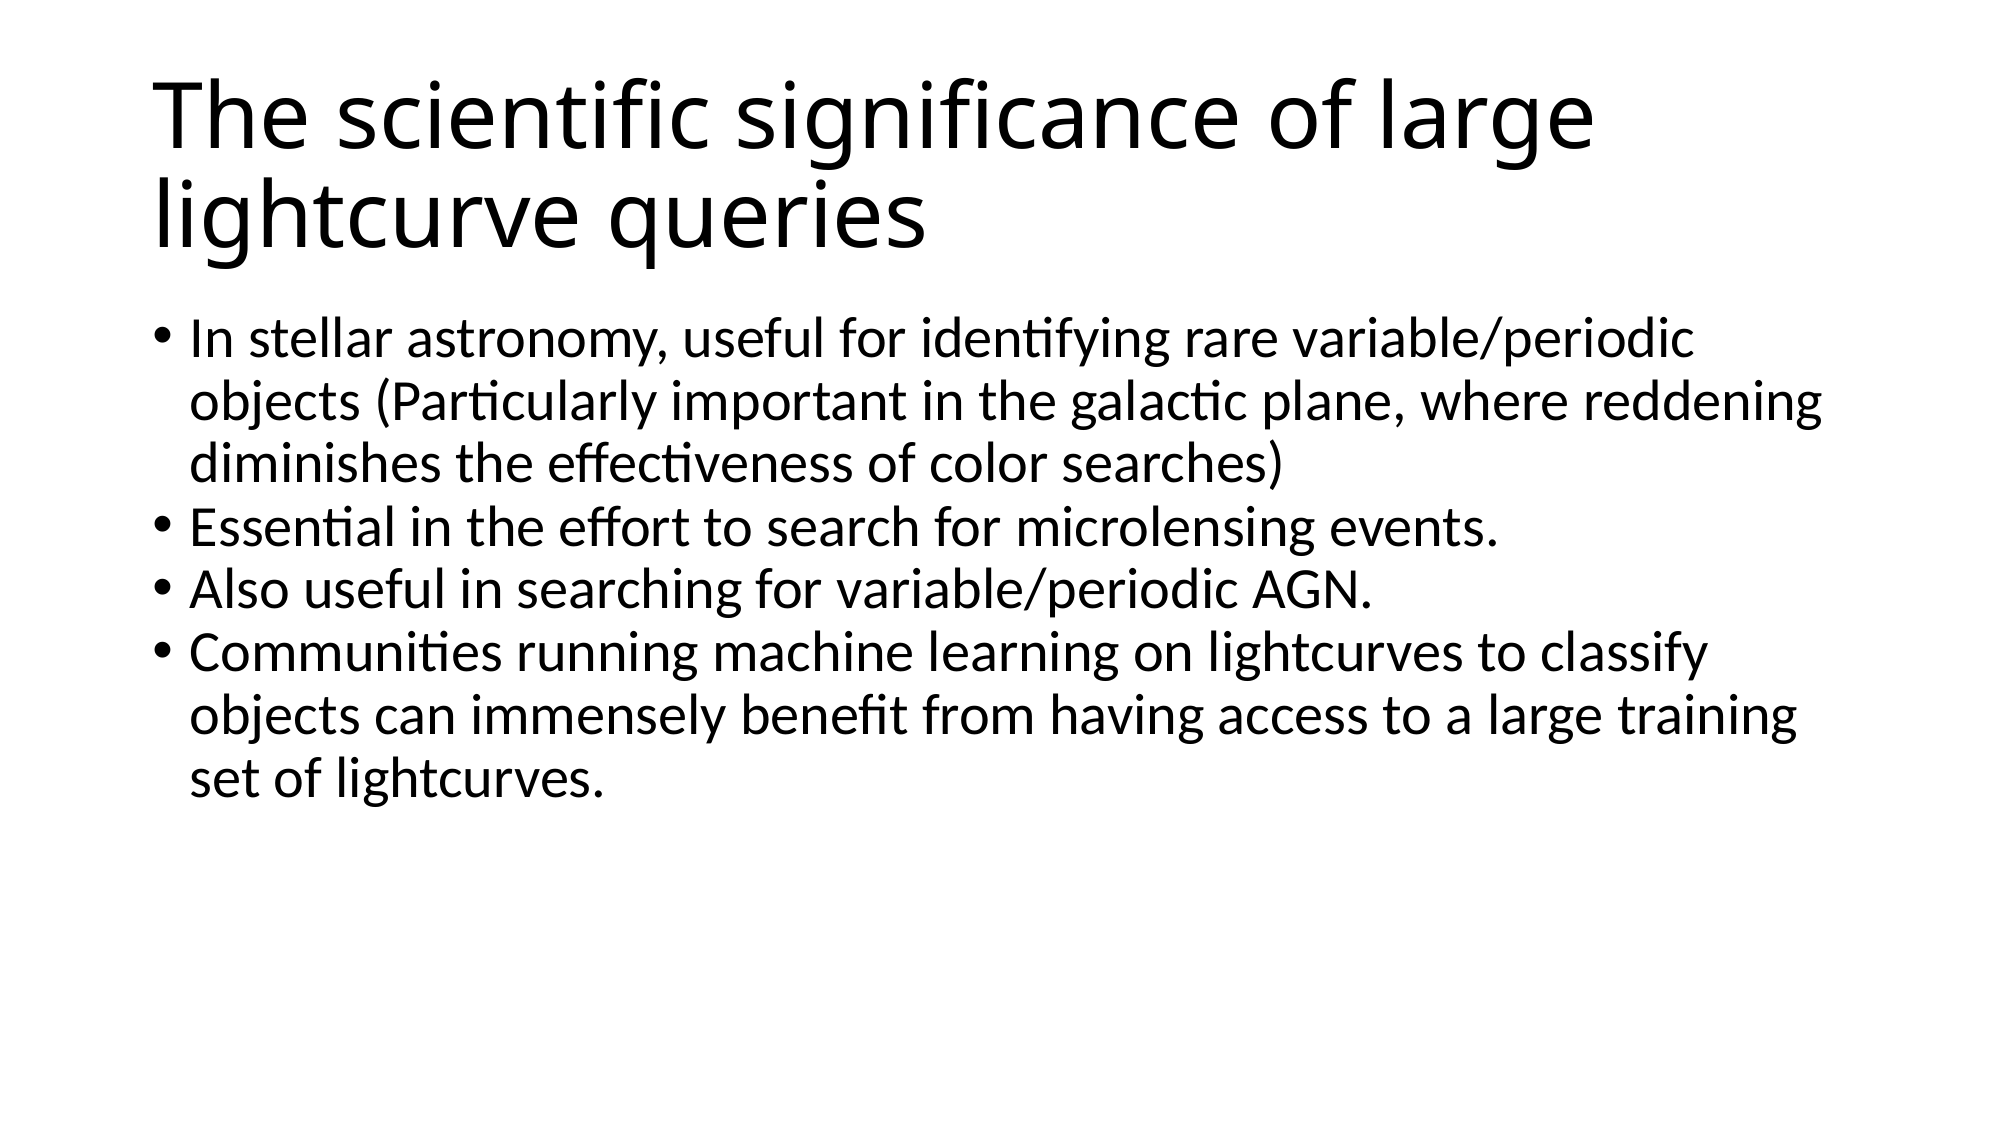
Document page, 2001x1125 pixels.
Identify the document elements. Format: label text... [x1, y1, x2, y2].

text_box The scientific significance of large lightcurve queries [137, 59, 1863, 278]
text_box In stellar astronomy, useful for identifying rare variable/periodic objects (Particularly important in the galactic plane, where reddening diminishes the effectiveness of color searches) Essential in the effort to search for microlensing events. Also useful in searching for variable/periodic AGN. Communities running machine learning on lightcurves to classify objects can immensely benefit from having access to a large training set of lightcurves. [137, 299, 1863, 1014]
